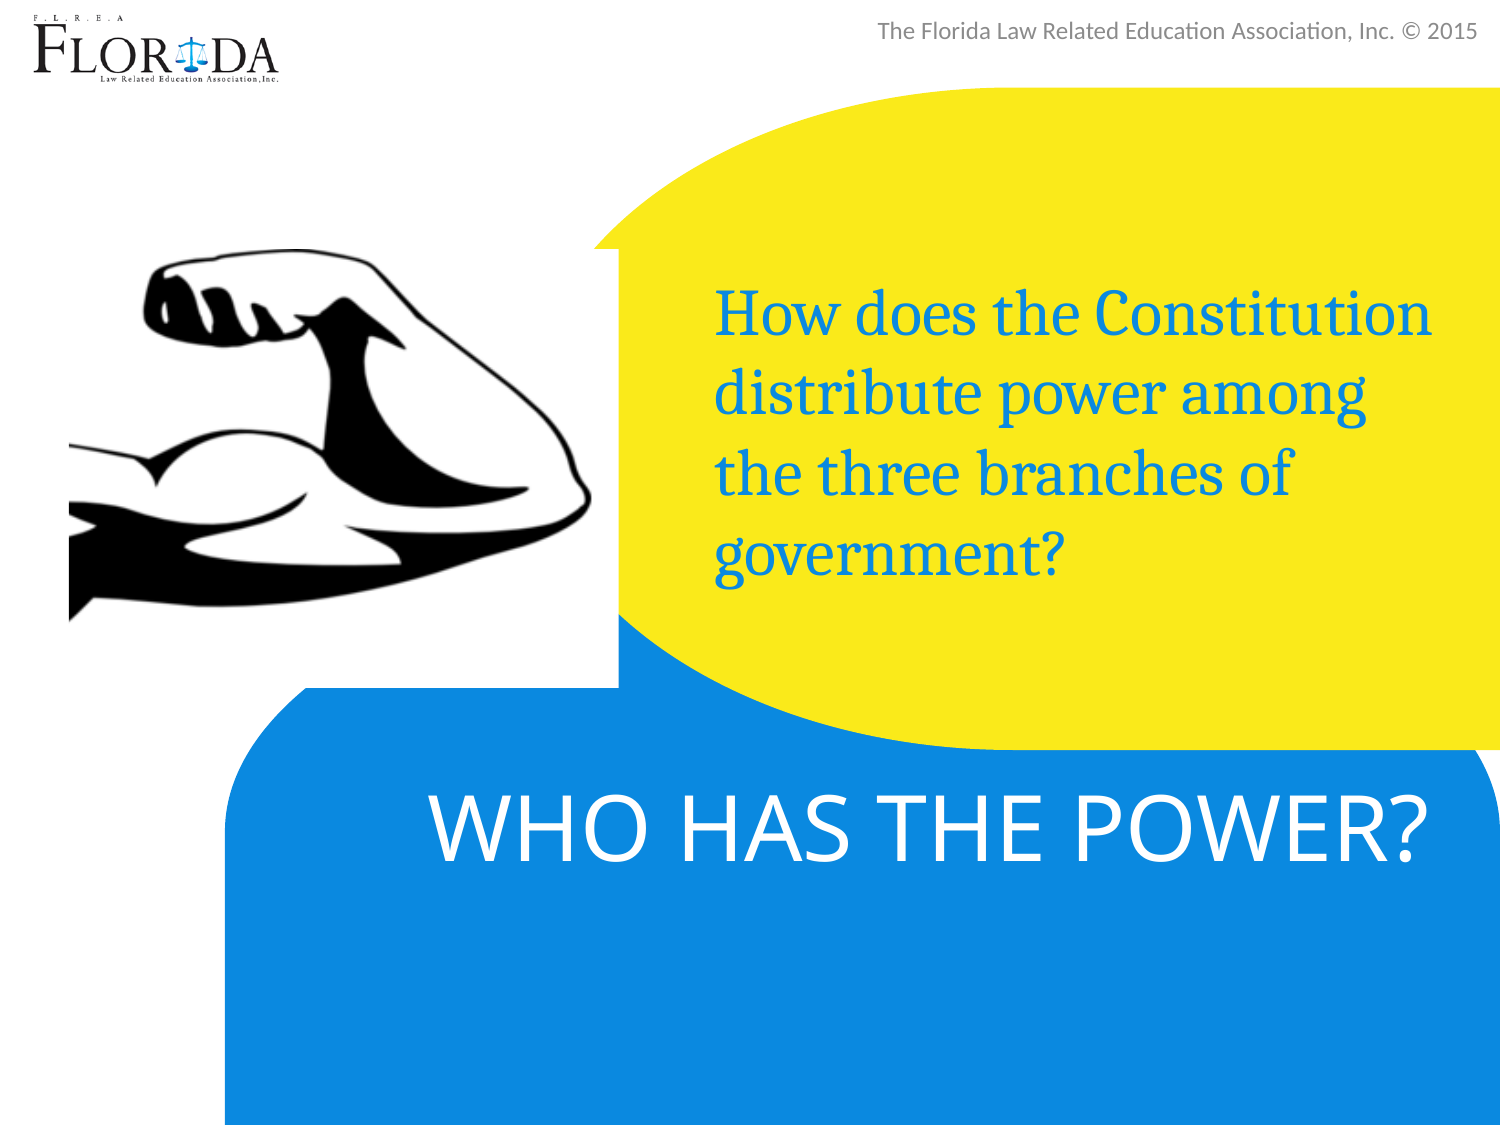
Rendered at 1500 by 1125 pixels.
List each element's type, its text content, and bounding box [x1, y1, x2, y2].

title Who has the Power? [412, 762, 1500, 986]
picture [12, 0, 313, 88]
list How does the Constitution distribute power among the three branches of government? [699, 212, 1475, 597]
picture [68, 249, 619, 688]
